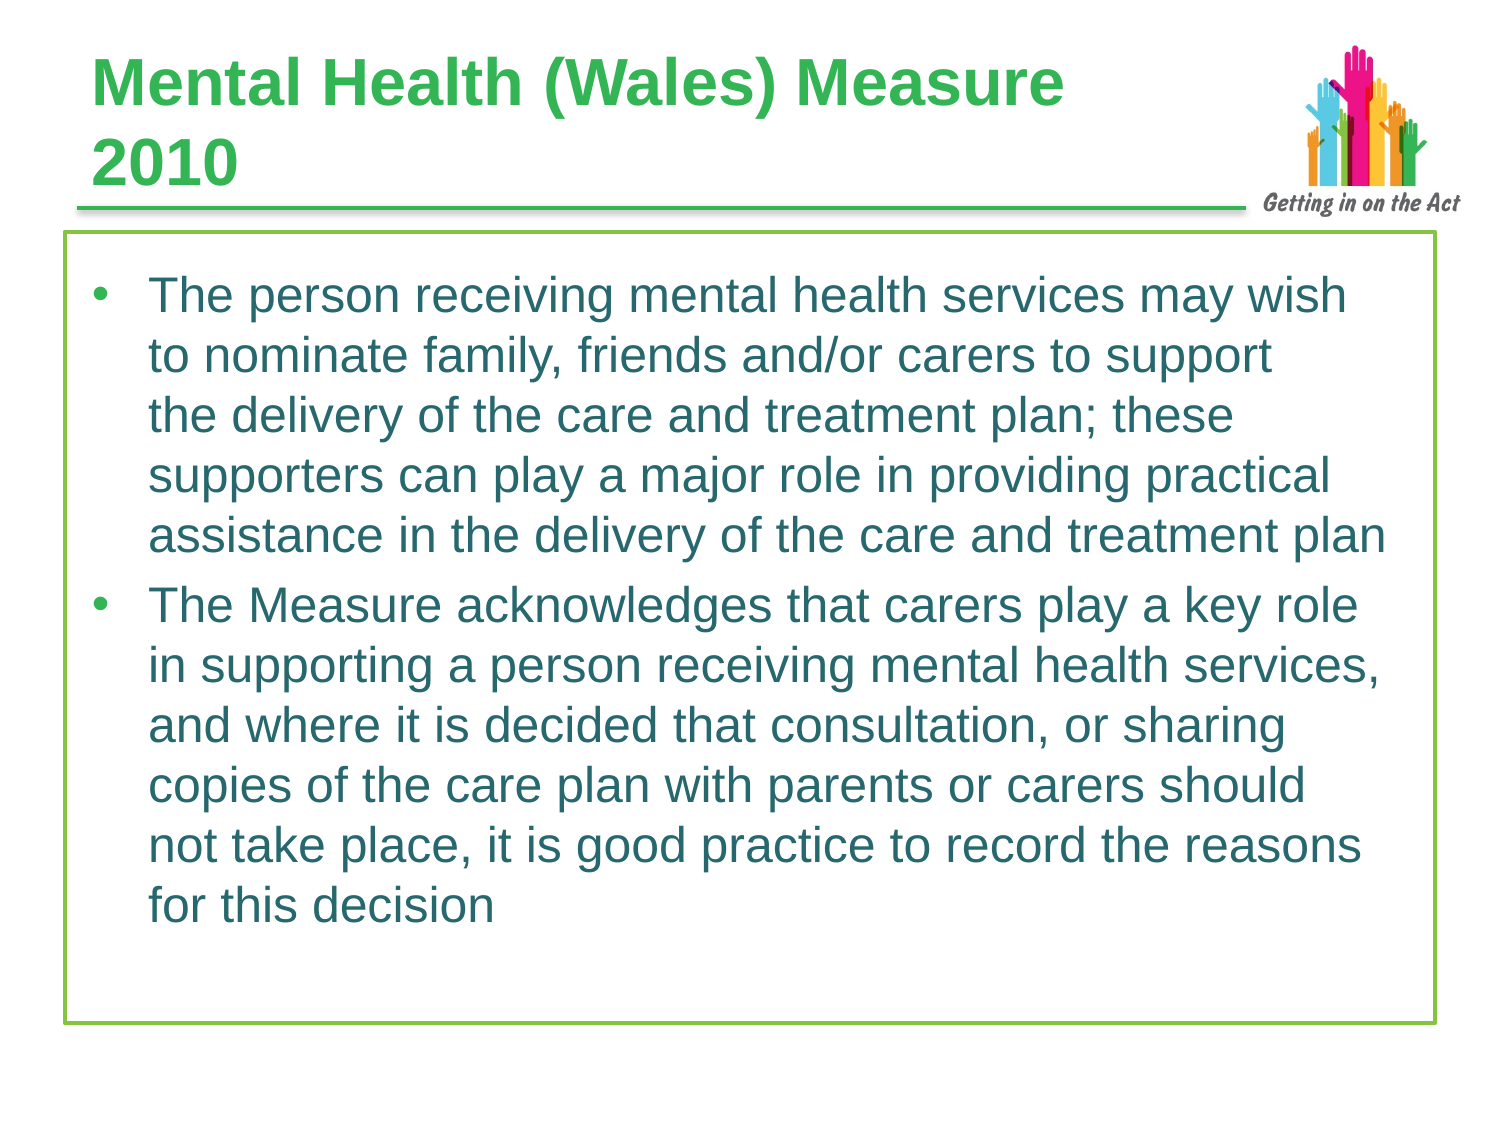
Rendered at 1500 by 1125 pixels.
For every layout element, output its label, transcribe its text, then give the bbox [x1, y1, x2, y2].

picture [1246, 42, 1478, 220]
text_box [63, 230, 1437, 1025]
title Mental Health (Wales) Measure 2010 [76, 42, 1247, 207]
